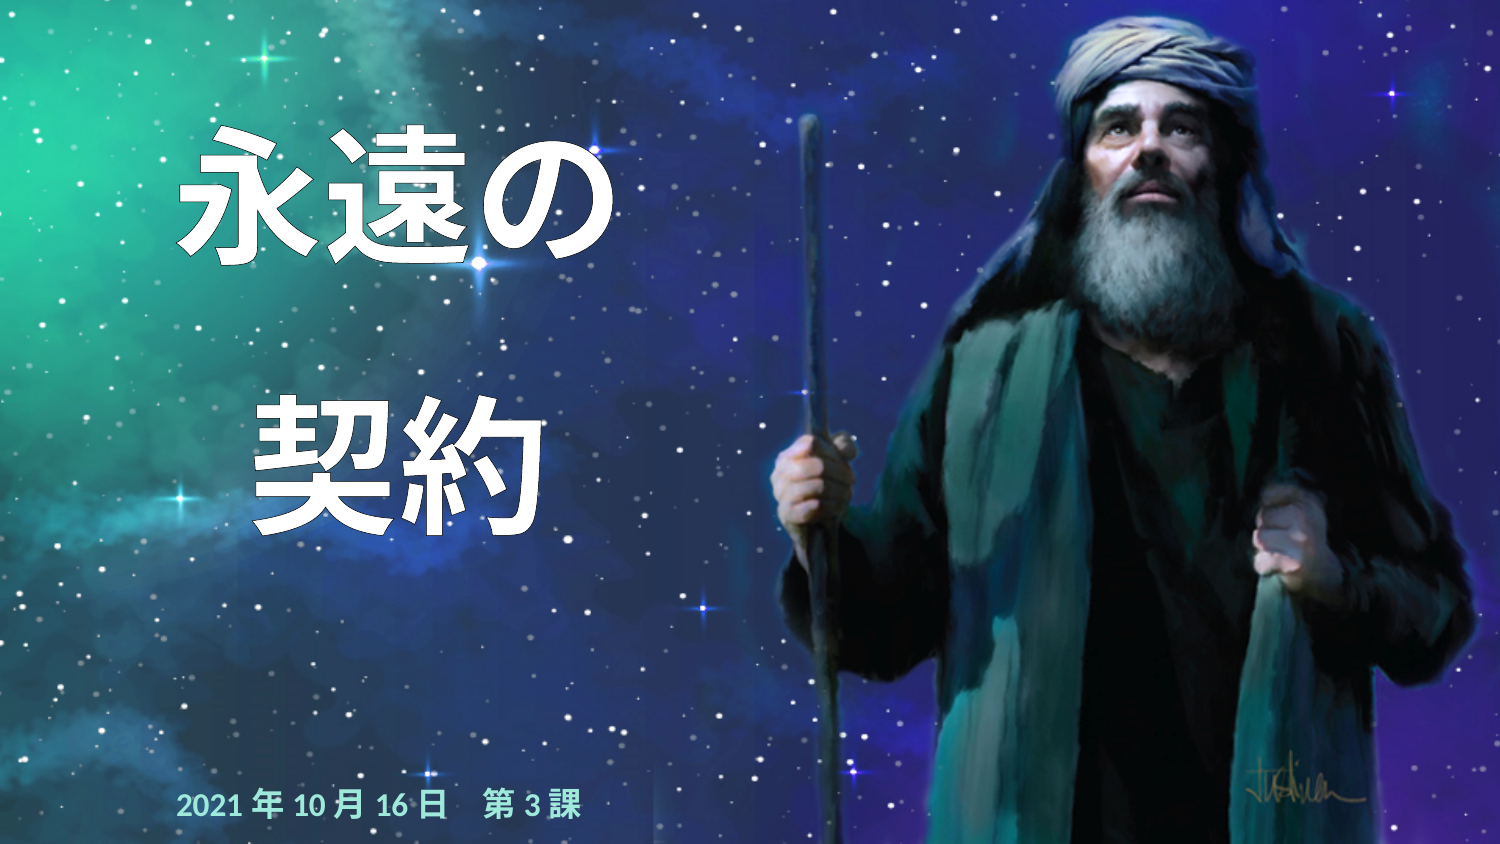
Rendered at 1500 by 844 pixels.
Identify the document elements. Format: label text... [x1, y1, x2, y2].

picture [0, 0, 1500, 844]
text_box 2021年10月16日 第3課 [26, 776, 732, 831]
text_box 永遠の 契約 [0, 4, 797, 560]
